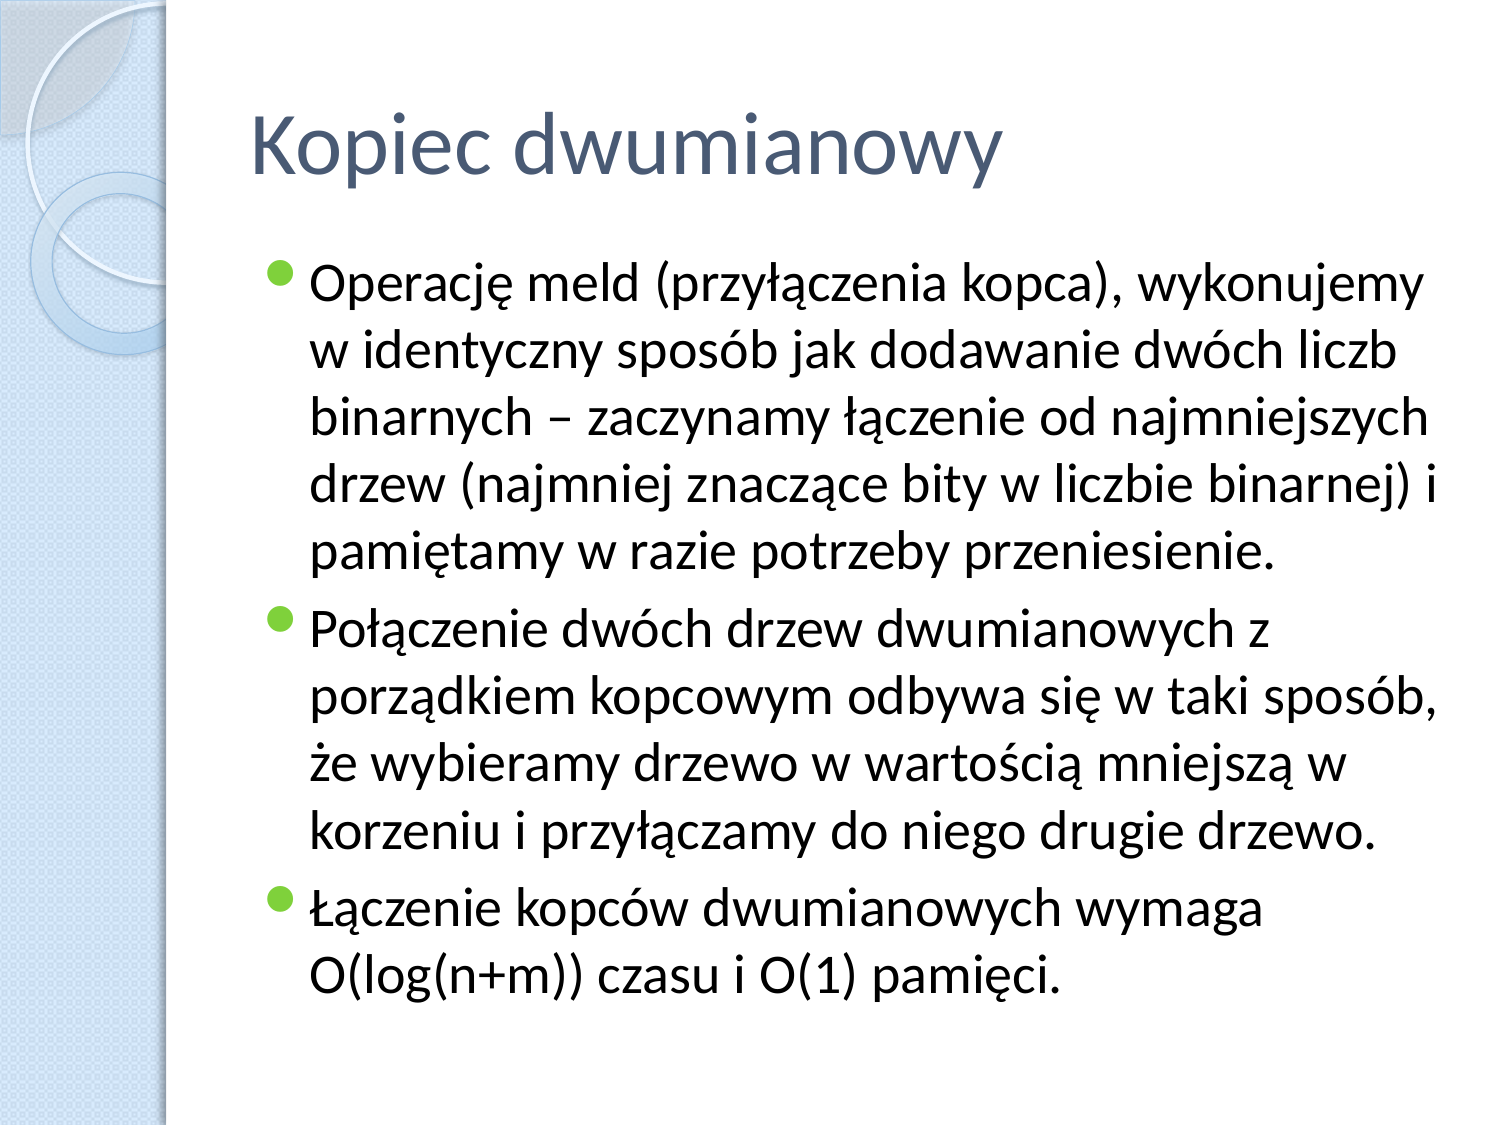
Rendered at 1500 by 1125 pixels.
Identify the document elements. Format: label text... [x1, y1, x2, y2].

list Operację meld (przyłączenia kopca), wykonujemy w identyczny sposób jak dodawanie dwóch liczb binarnych – zaczynamy łączenie od najmniejszych drzew (najmniej znaczące bity w liczbie binarnej) i pamiętamy w razie potrzeby przeniesienie. Połączenie dwóch drzew dwumianowych z porządkiem kopcowym odbywa się w taki sposób, że wybieramy drzewo w wartością mniejszą w korzeniu i przyłączamy do niego drugie drzewo. Łączenie kopców dwumianowych wymaga O(log(n+m)) czasu i O(1) pamięci. [235, 237, 1466, 1025]
title Kopiec dwumianowy [235, 45, 1466, 233]
